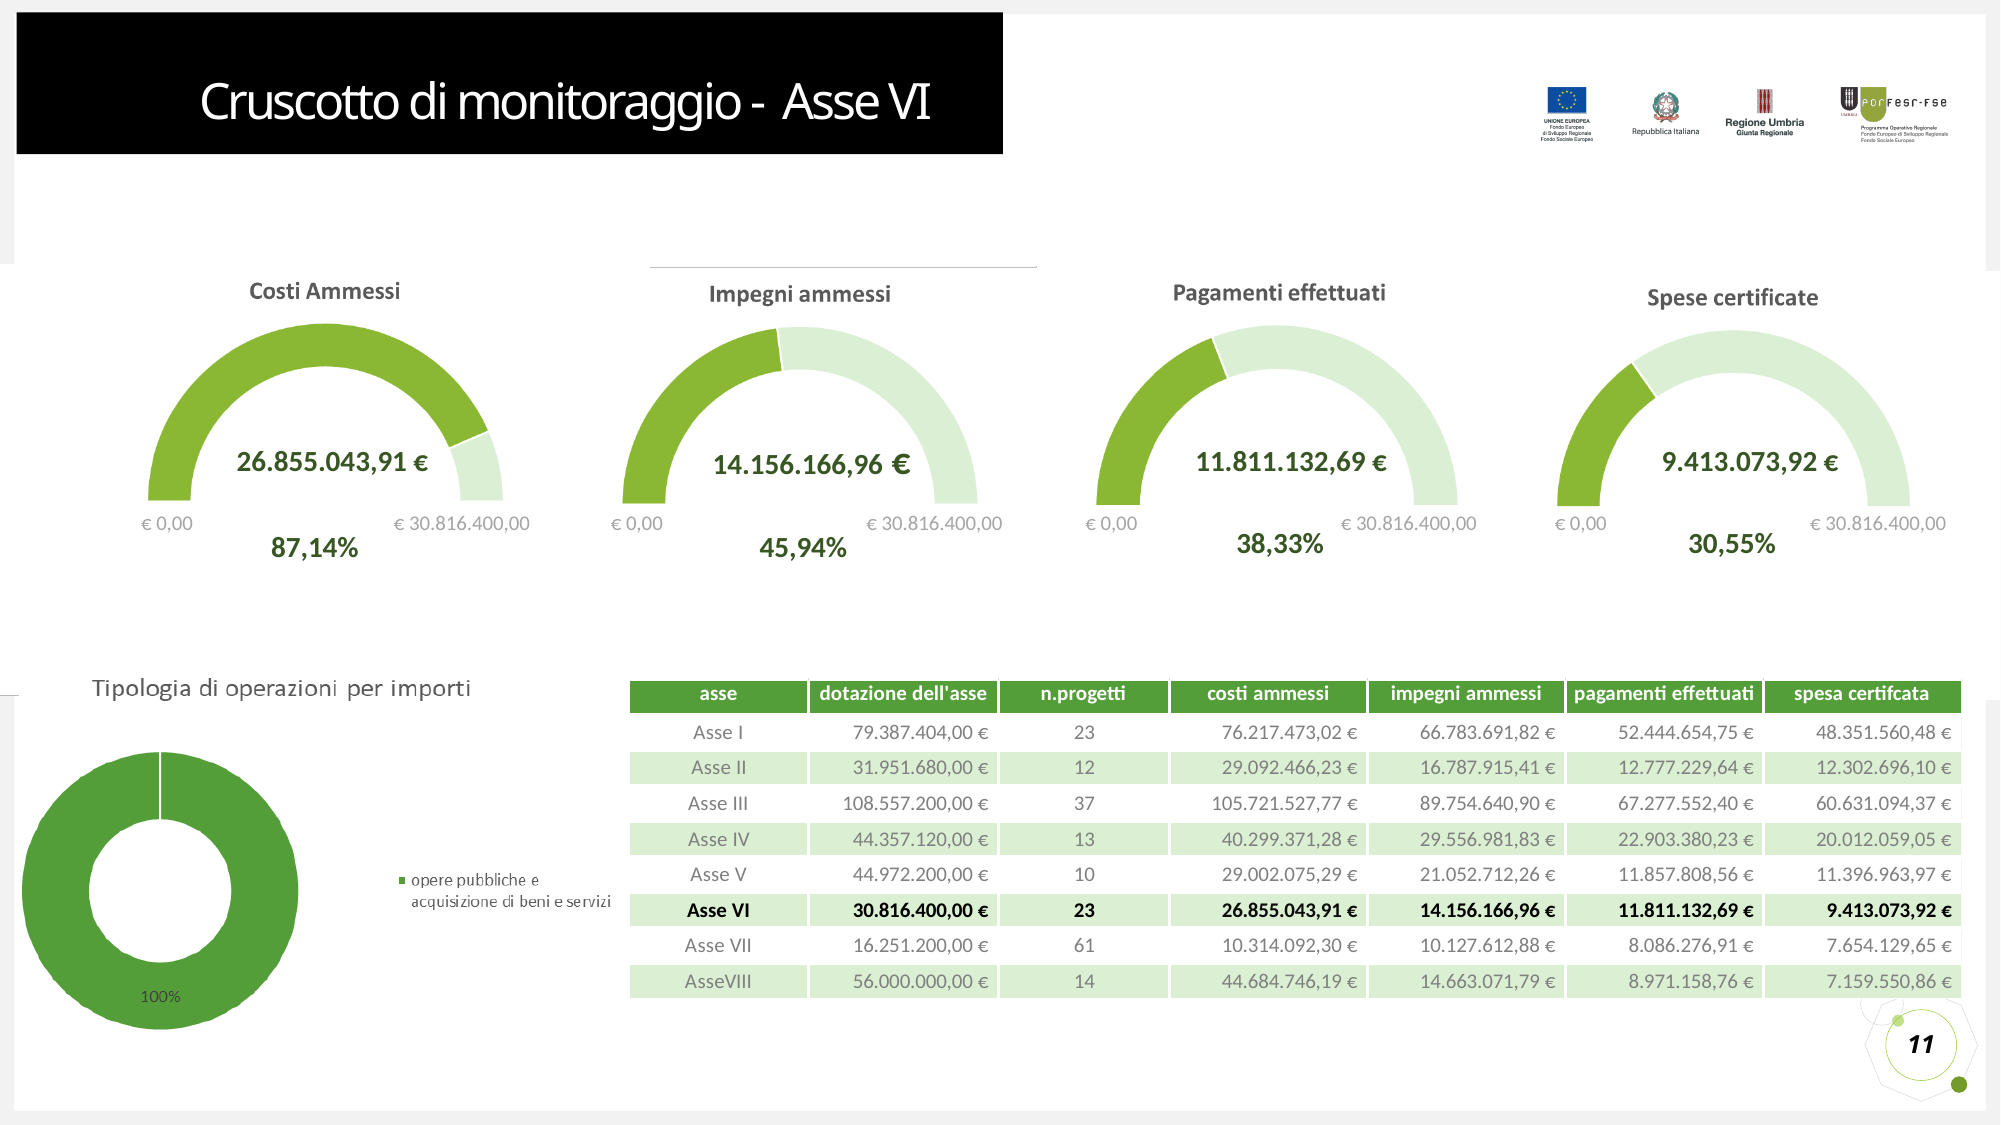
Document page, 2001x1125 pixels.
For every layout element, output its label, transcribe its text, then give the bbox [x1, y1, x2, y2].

picture [0, 264, 2000, 1060]
title Cruscotto di monitoraggio - Asse VI [16, 12, 1003, 155]
slide_number 11 [1885, 1009, 1957, 1081]
picture [1541, 86, 1948, 143]
